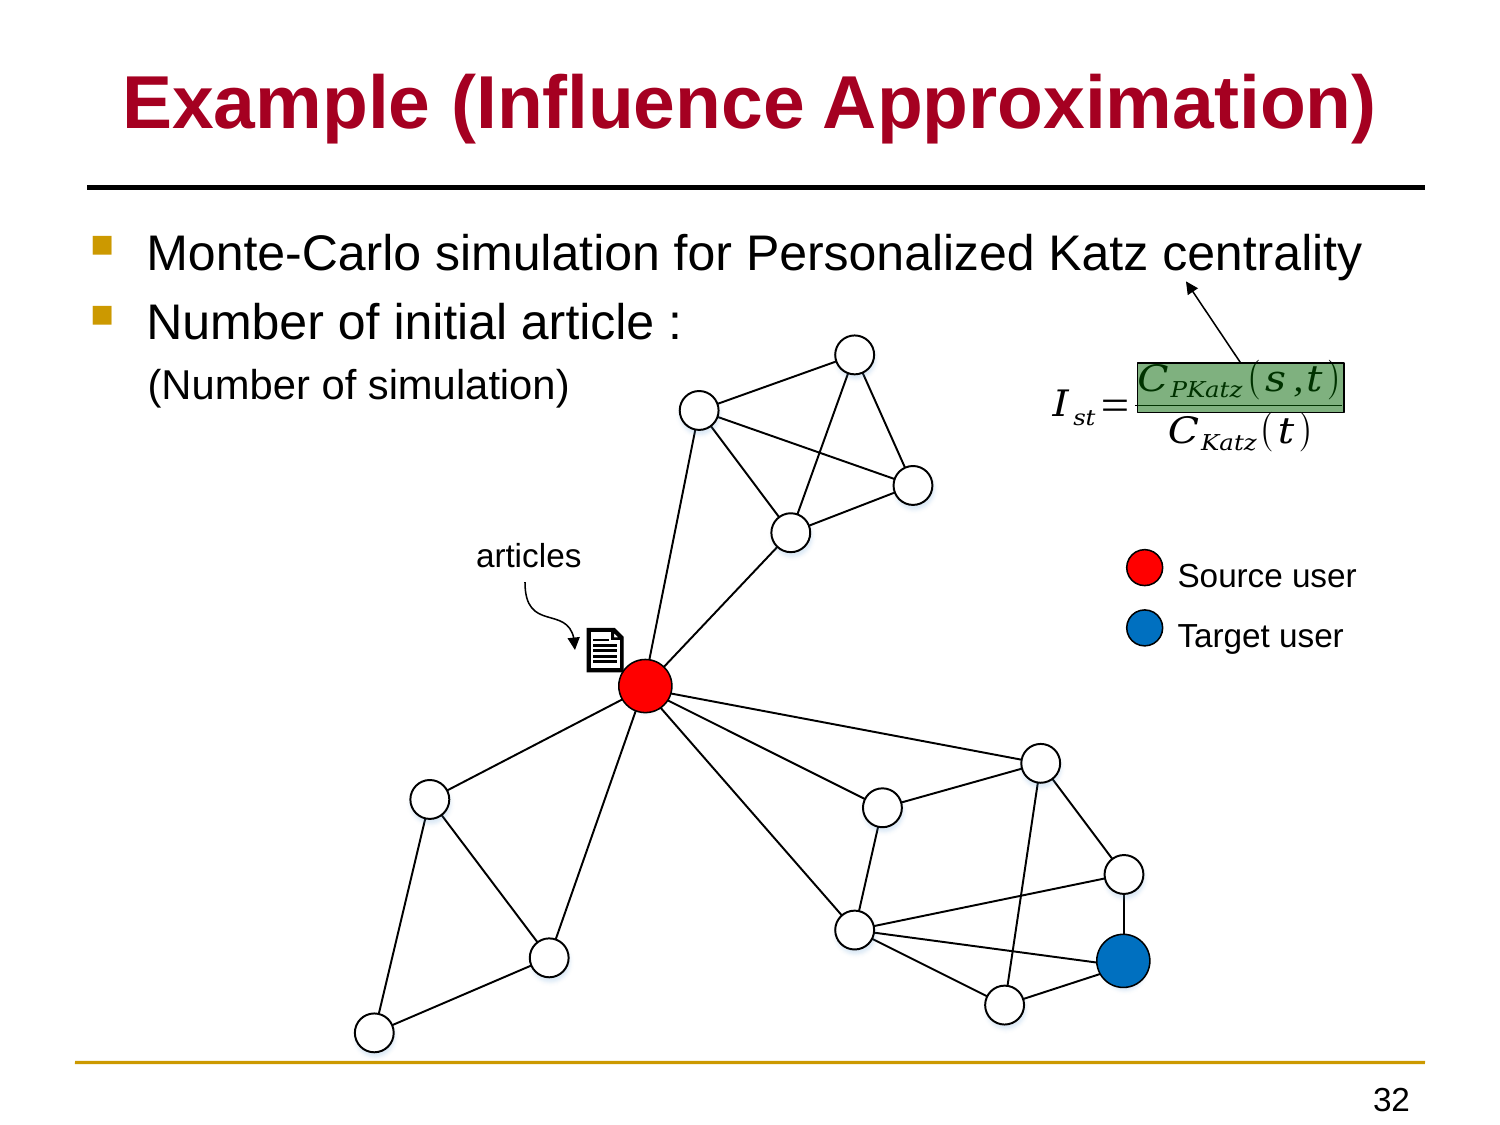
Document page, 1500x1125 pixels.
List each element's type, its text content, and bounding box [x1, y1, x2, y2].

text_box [515, 590, 585, 642]
title Example (Influence Approximation) [75, 45, 1425, 233]
text_box [1157, 362, 1344, 413]
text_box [1126, 526, 1374, 664]
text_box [1185, 281, 1241, 364]
text_box 32 [1074, 1088, 1425, 1125]
picture [346, 329, 1152, 1063]
